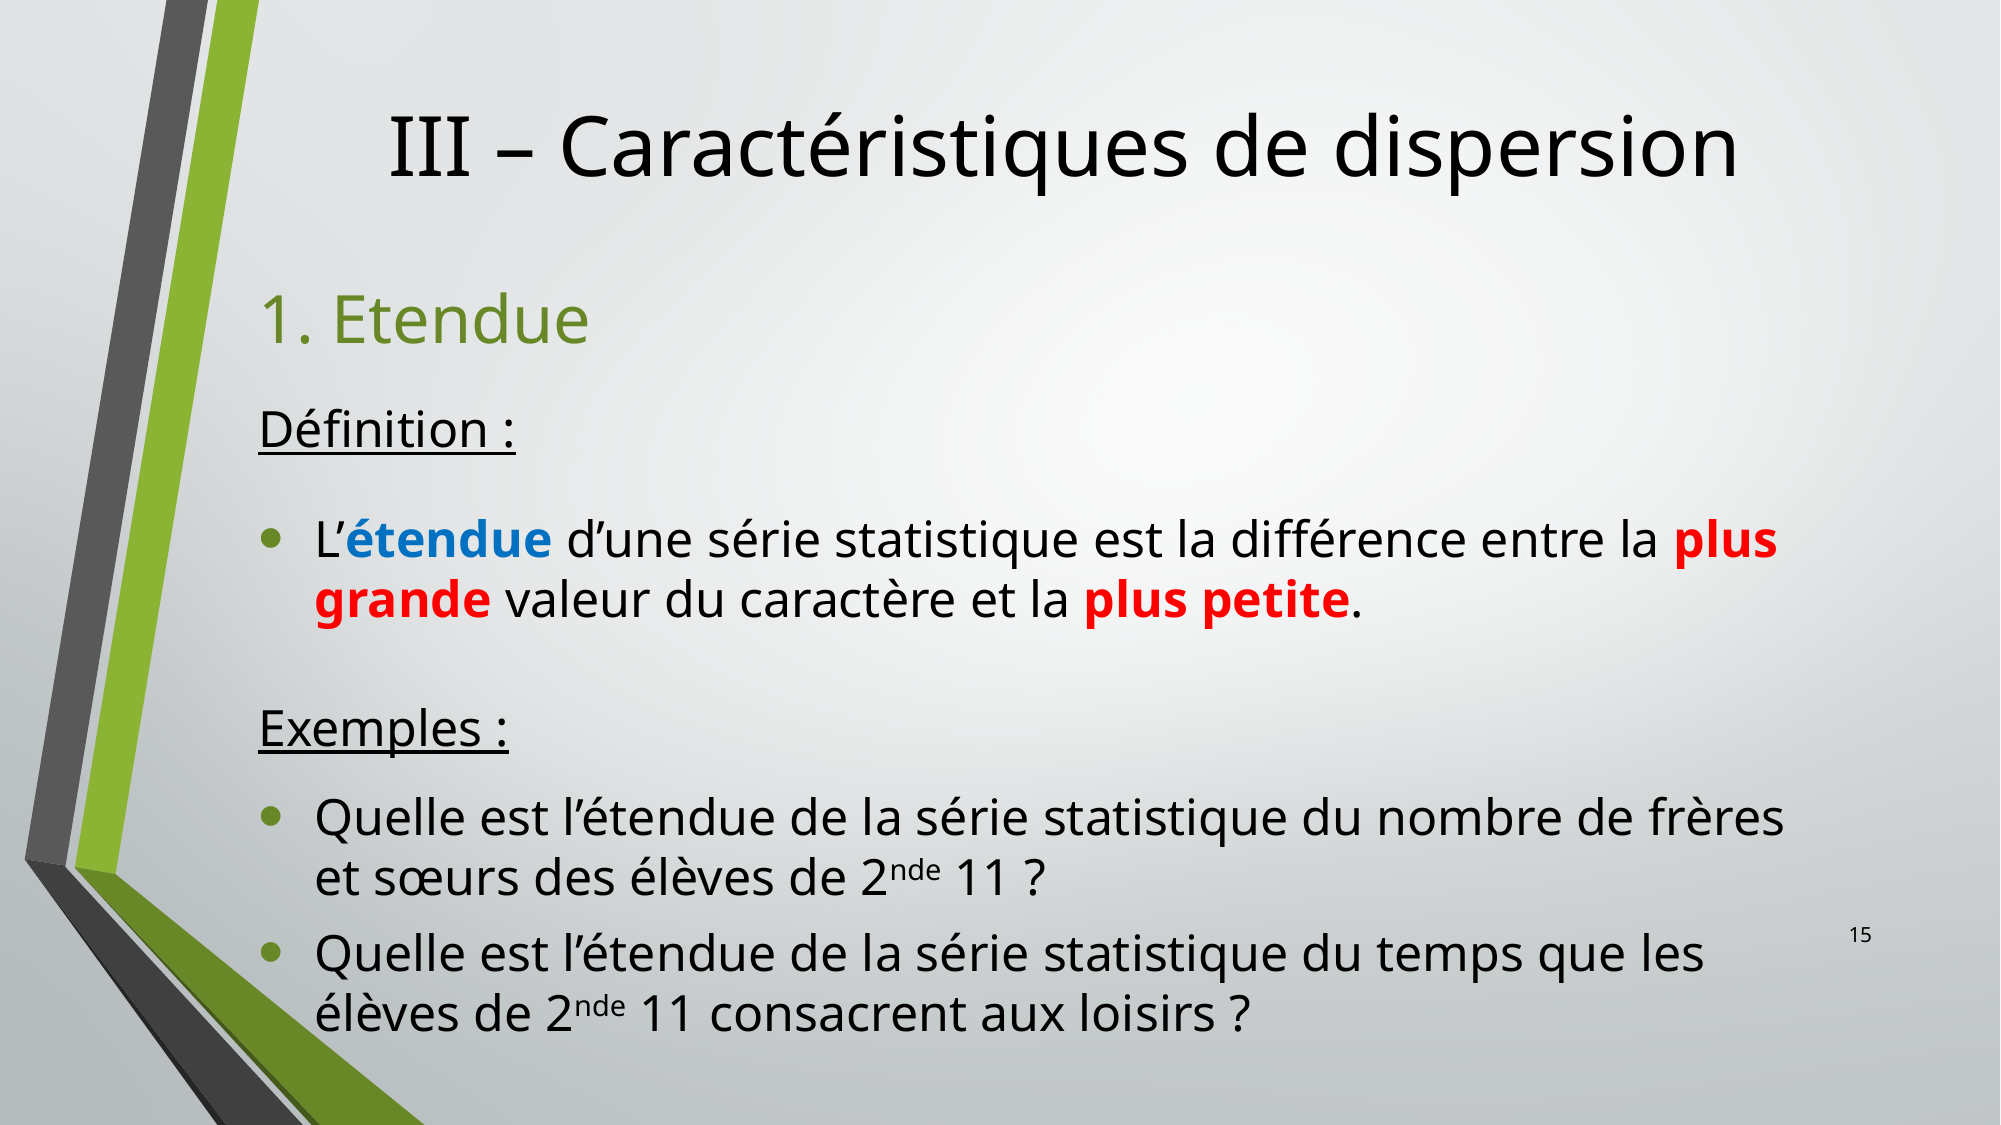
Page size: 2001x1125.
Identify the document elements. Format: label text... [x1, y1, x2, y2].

text_box Exemples : [243, 689, 1912, 764]
text_box Définition : [243, 390, 1912, 466]
text_box L’étendue d’une série statistique est la différence entre la plus grande valeur du caractère et la plus petite. [243, 500, 1857, 635]
text_box Quelle est l’étendue de la série statistique du temps que les élèves de 2nde 11 consacrent aux loisirs ? [243, 914, 1857, 1049]
title III – Caractéristiques de dispersion [243, 0, 1887, 270]
text_box 1. Etendue [243, 270, 1887, 365]
slide_number 15 [1796, 906, 1887, 967]
text_box Quelle est l’étendue de la série statistique du nombre de frères et sœurs des élèves de 2nde 11 ? [243, 777, 1857, 913]
